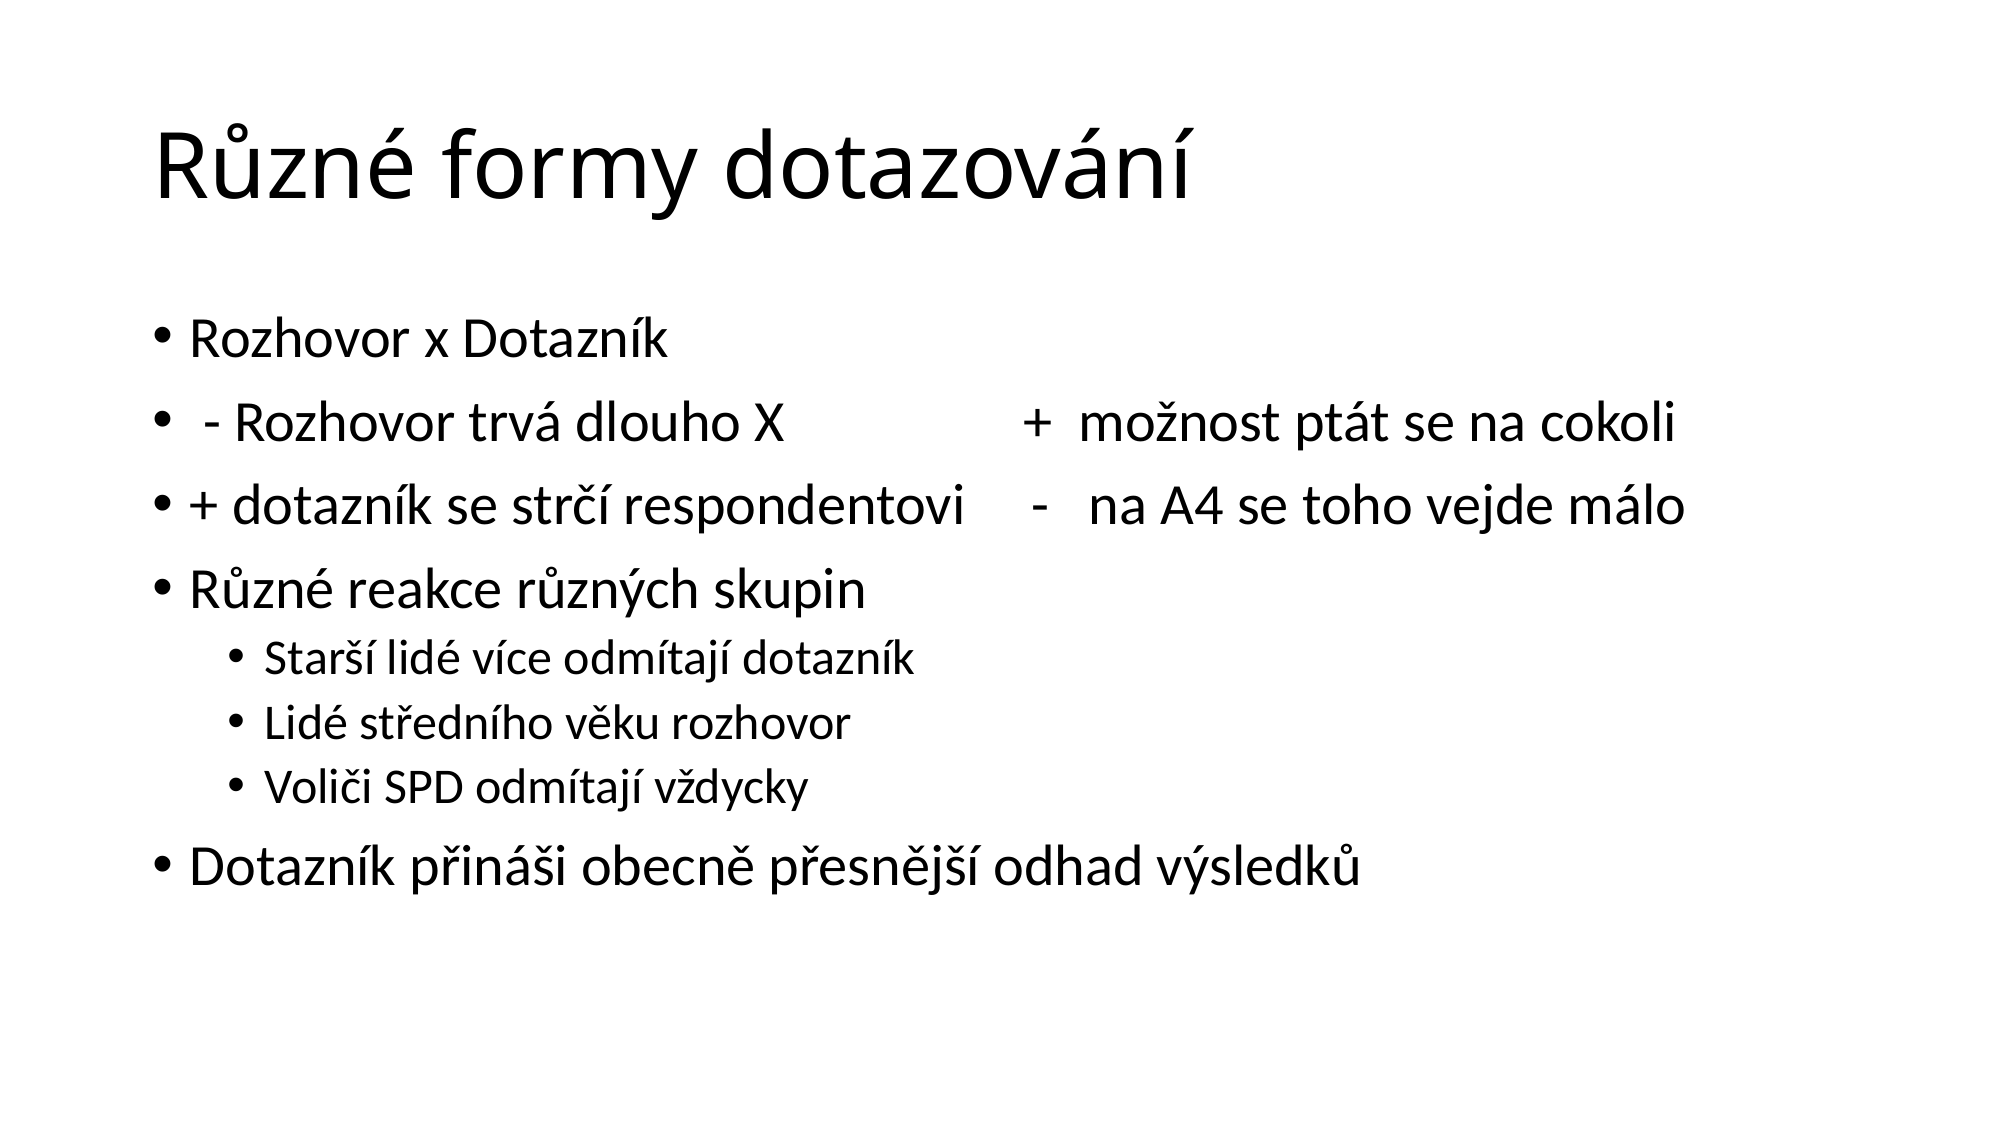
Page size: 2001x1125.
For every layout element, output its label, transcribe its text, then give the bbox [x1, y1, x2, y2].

title Různé formy dotazování [137, 59, 1863, 278]
list Rozhovor x Dotazník - Rozhovor trvá dlouho X + možnost ptát se na cokoli + dotazník se strčí respondentovi - na A4 se toho vejde málo Různé reakce různých skupin Starší lidé více odmítají dotazník Lidé středního věku rozhovor Voliči SPD odmítají vždycky Dotazník přináši obecně přesnější odhad výsledků [137, 299, 1863, 1014]
